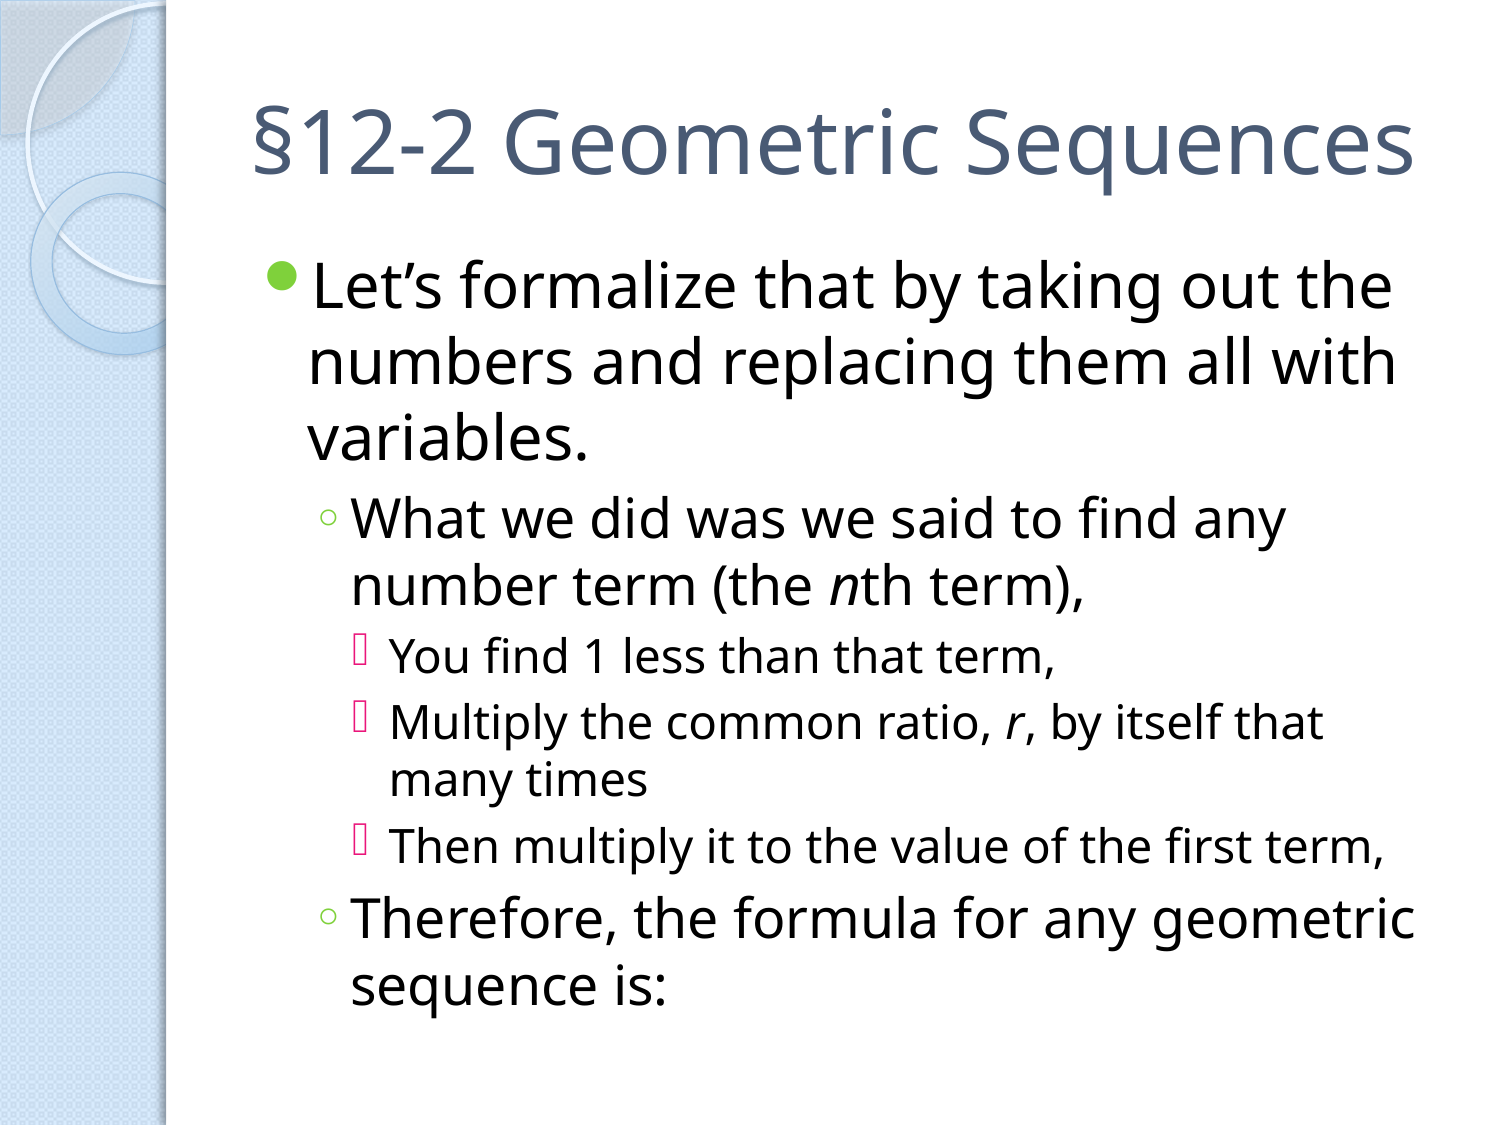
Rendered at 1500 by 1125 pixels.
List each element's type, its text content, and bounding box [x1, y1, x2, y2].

title §12-2 Geometric Sequences [235, 45, 1466, 233]
